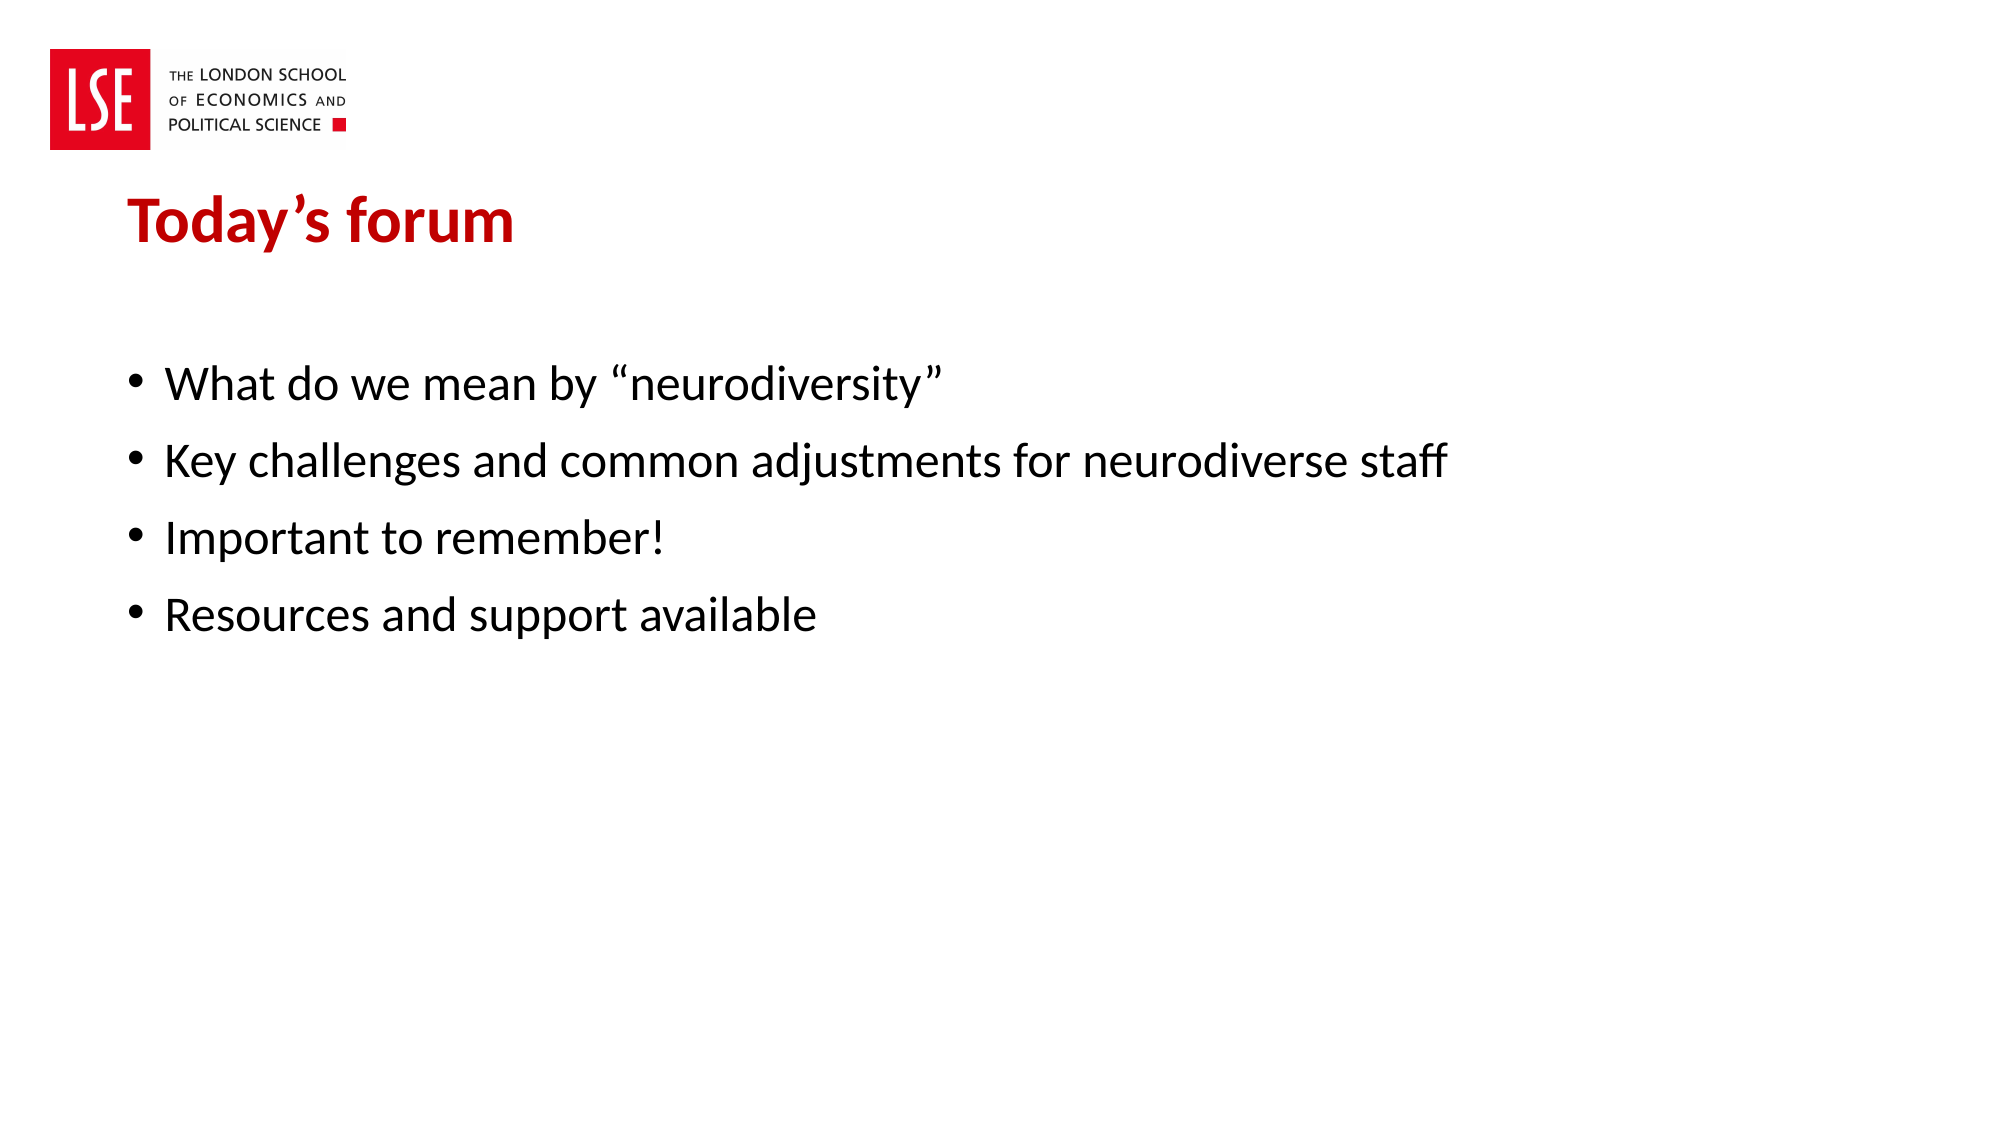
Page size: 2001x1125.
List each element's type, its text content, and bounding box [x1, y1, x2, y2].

list Today’s forum What do we mean by “neurodiversity” Key challenges and common adjustments for neurodiverse staff Important to remember! Resources and support available [127, 224, 1793, 1019]
picture [50, 49, 346, 150]
